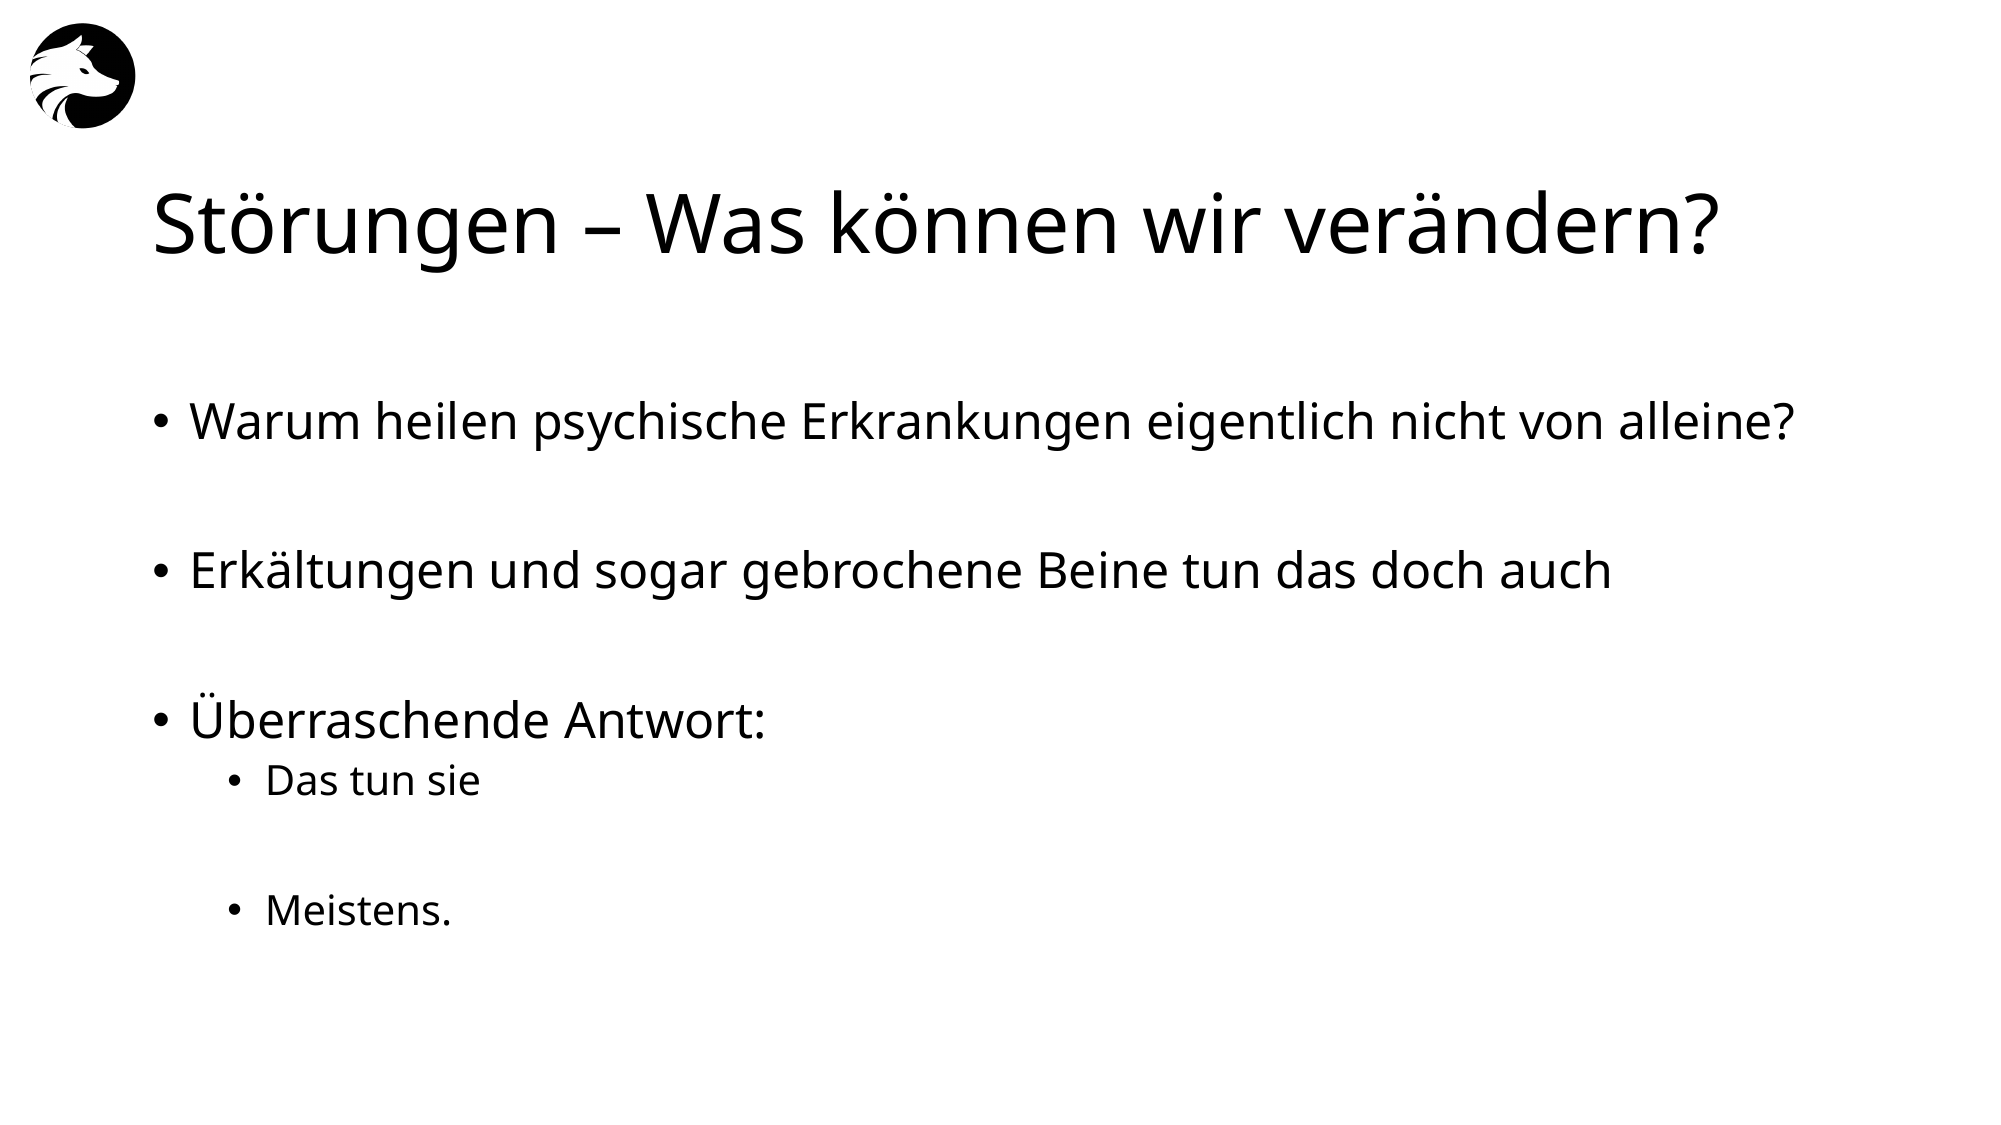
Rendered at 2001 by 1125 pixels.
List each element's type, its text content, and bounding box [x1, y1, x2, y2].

title Störungen – Was können wir verändern? [137, 165, 1863, 289]
list Warum heilen psychische Erkrankungen eigentlich nicht von alleine? Erkältungen und sogar gebrochene Beine tun das doch auch Überraschende Antwort: Das tun sie Meistens. [137, 388, 1863, 995]
picture [28, 22, 138, 130]
